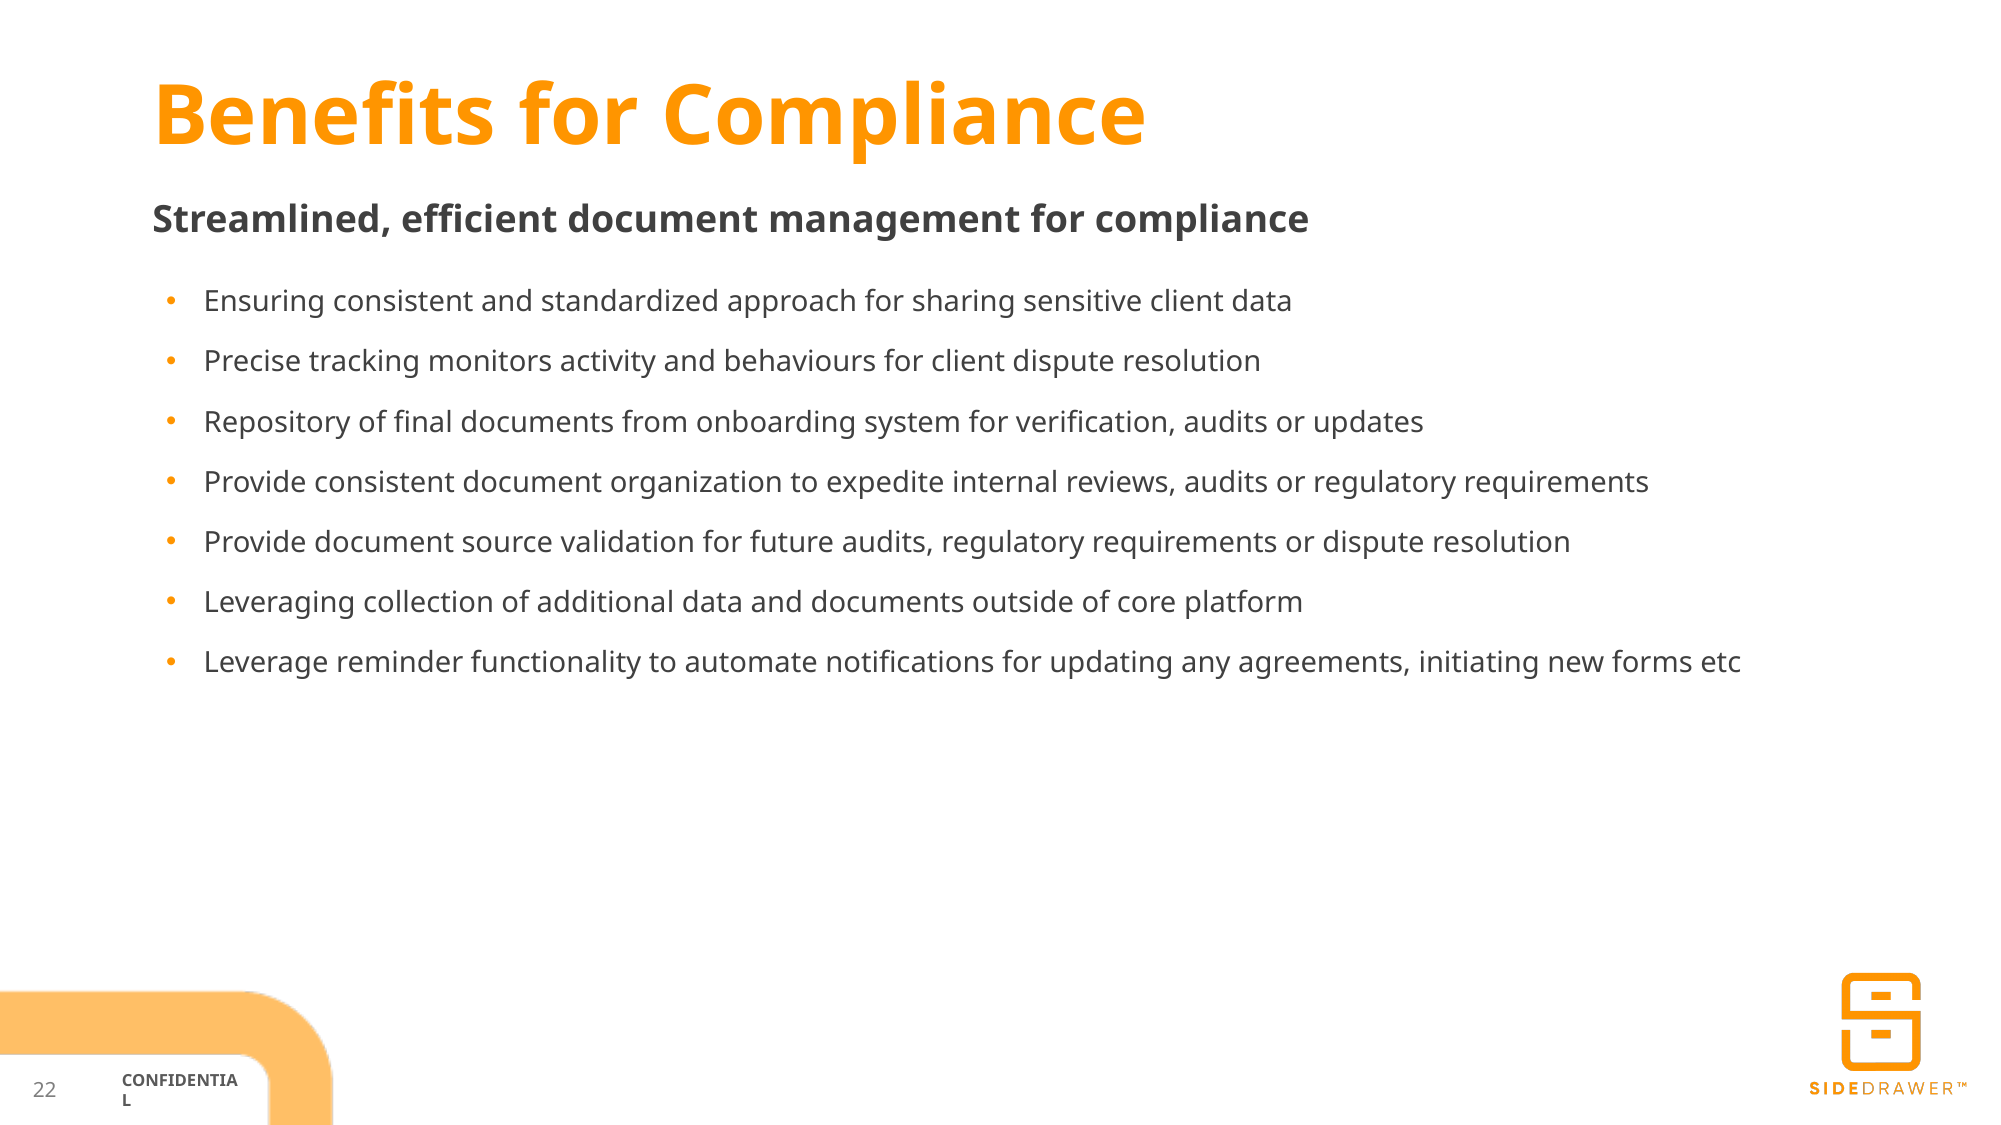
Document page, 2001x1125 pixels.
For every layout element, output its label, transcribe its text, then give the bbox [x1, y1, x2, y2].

text_box Streamlined, efficient document management for compliance [137, 187, 1723, 248]
picture [1794, 968, 1968, 1099]
text_box Benefits for Compliance [137, 64, 1890, 188]
list Ensuring consistent and standardized approach for sharing sensitive client data Precise tracking monitors activity and behaviours for client dispute resolution Repository of final documents from onboarding system for verification, audits or updates Provide consistent document organization to expedite internal reviews, audits or regulatory requirements Provide document source validation for future audits, regulatory requirements or dispute resolution Leveraging collection of additional data and documents outside of core platform Leverage reminder functionality to automate notifications for updating any agreements, initiating new forms etc [151, 275, 1877, 989]
